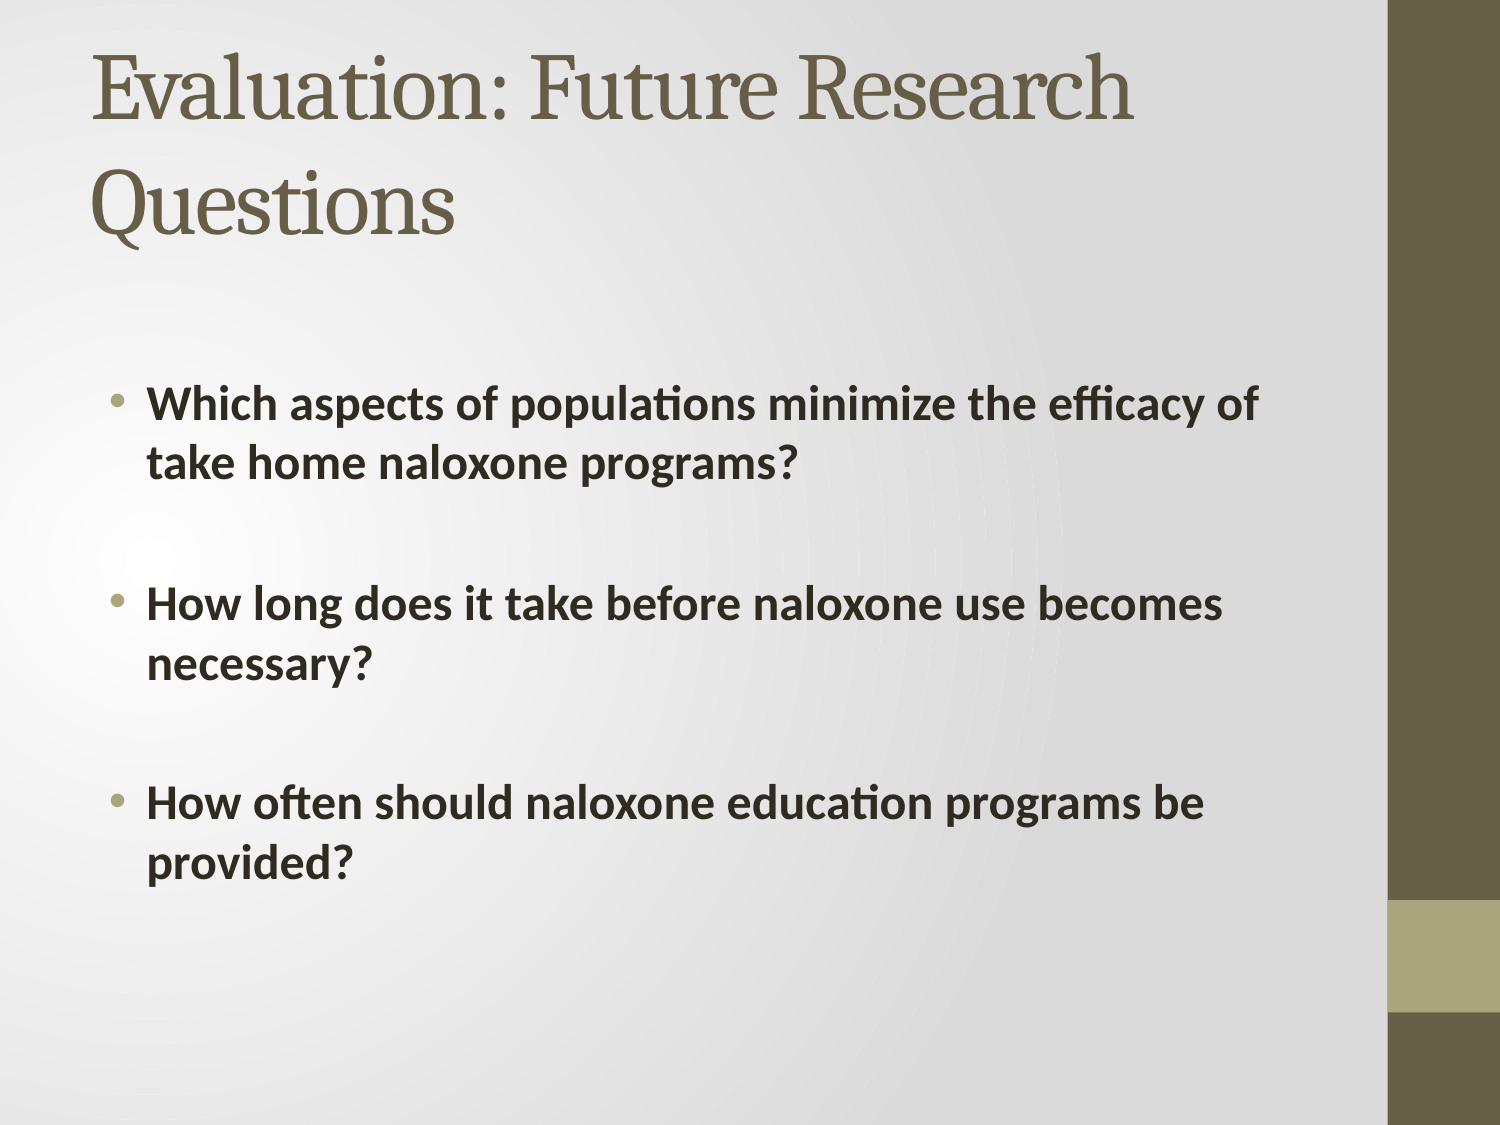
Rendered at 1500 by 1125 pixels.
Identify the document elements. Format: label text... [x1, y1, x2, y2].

list Which aspects of populations minimize the efficacy of take home naloxone programs? How long does it take before naloxone use becomes necessary? How often should naloxone education programs be provided? [75, 362, 1325, 1125]
title Evaluation: Future Research Questions [75, 45, 1325, 233]
